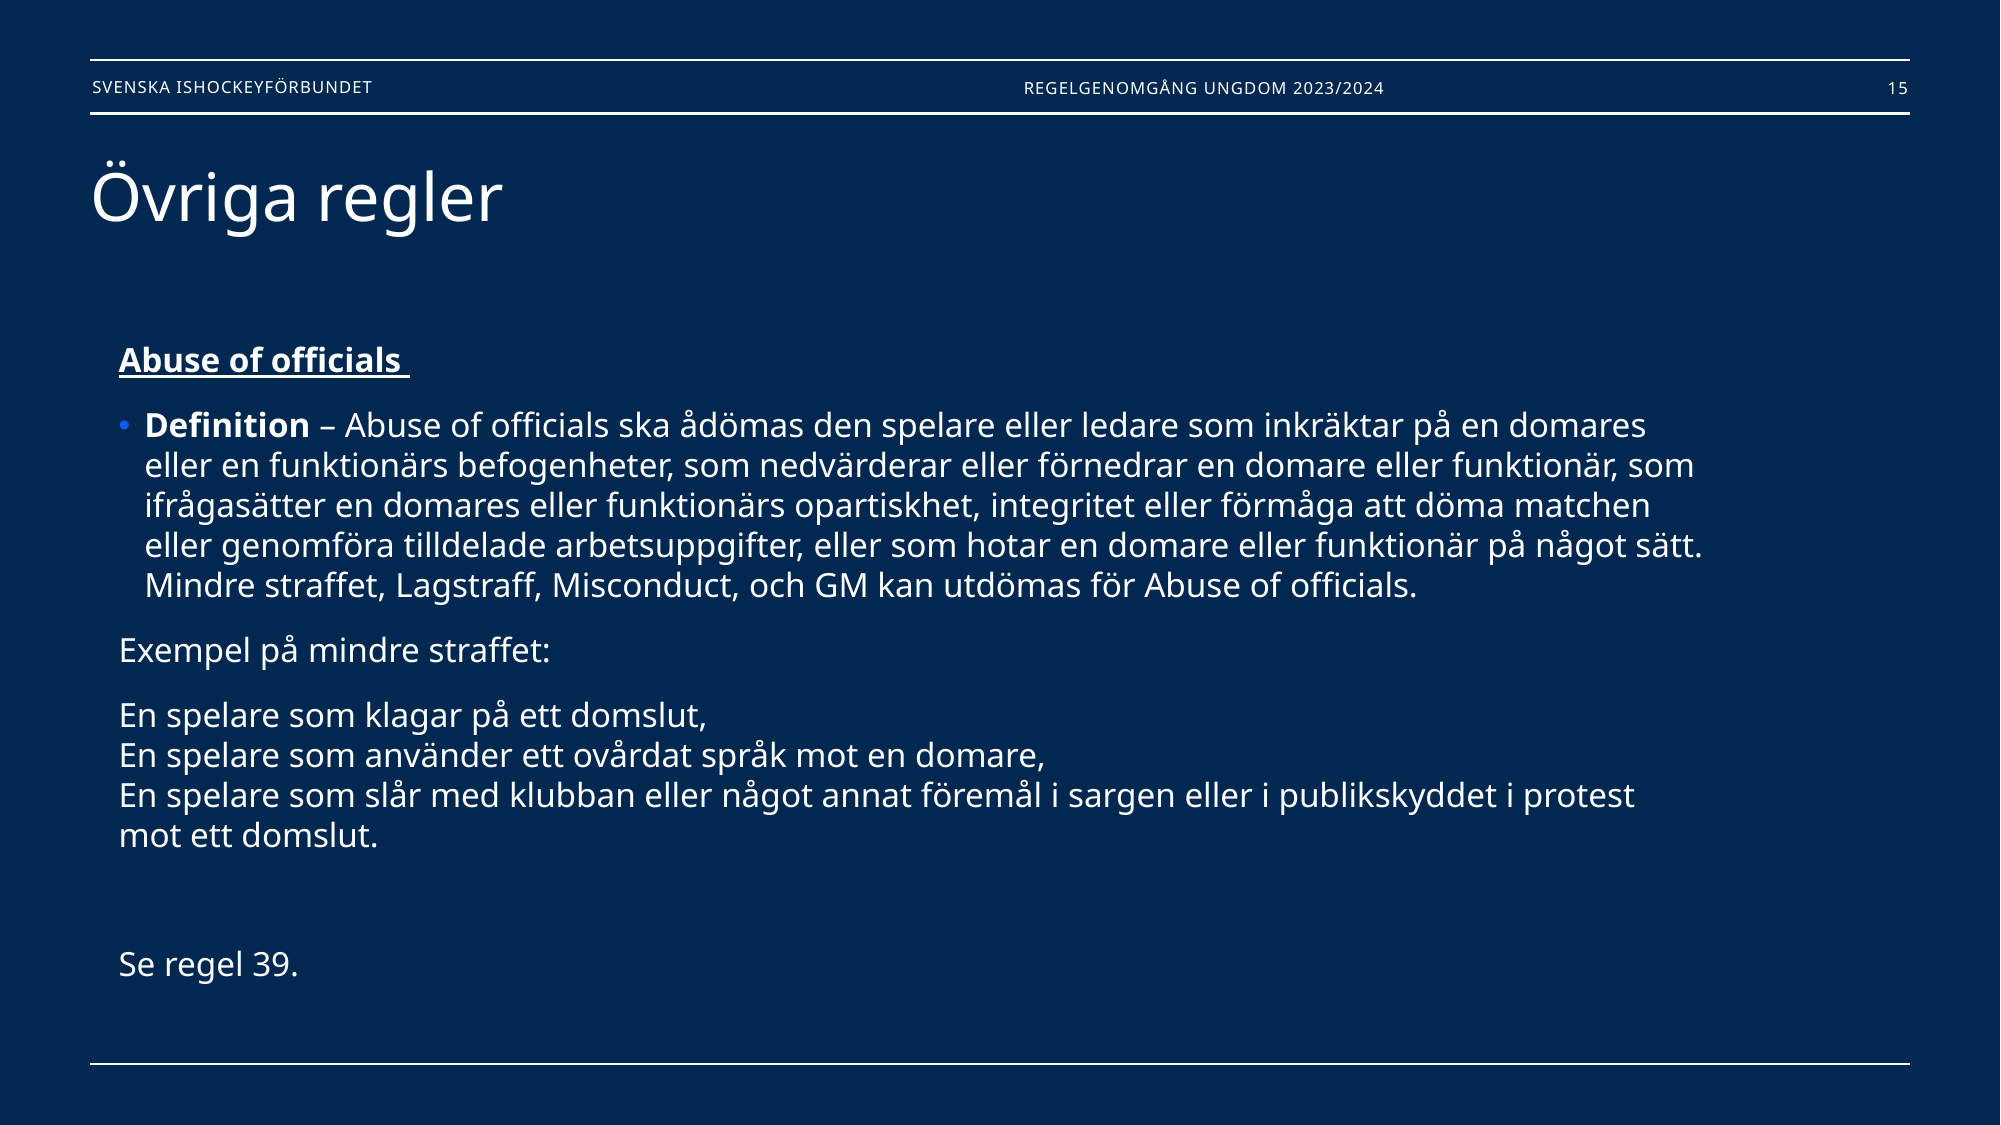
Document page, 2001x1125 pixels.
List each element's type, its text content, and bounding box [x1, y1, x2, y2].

text_box Abuse of officials Definition – Abuse of officials ska ådömas den spelare eller ledare som inkräktar på en domares eller en funktionärs befogenheter, som nedvärderar eller förnedrar en domare eller funktionär, som ifrågasätter en domares eller funktionärs opartiskhet, integritet eller förmåga att döma matchen eller genomföra tilldelade arbetsuppgifter, eller som hotar en domare eller funktionär på något sätt. Mindre straffet, Lagstraff, Misconduct, och GM kan utdömas för Abuse of officials. Exempel på mindre straffet: En spelare som klagar på ett domslut, En spelare som använder ett ovårdat språk mot en domare, En spelare som slår med klubban eller något annat föremål i sargen eller i publikskyddet i protest mot ett domslut. Se regel 39. [103, 332, 1722, 970]
title Övriga regler [90, 154, 1908, 1024]
footer Regelgenomgång Ungdom 2023/2024 [1023, 60, 1597, 112]
slide_number 15 [1774, 60, 1908, 112]
